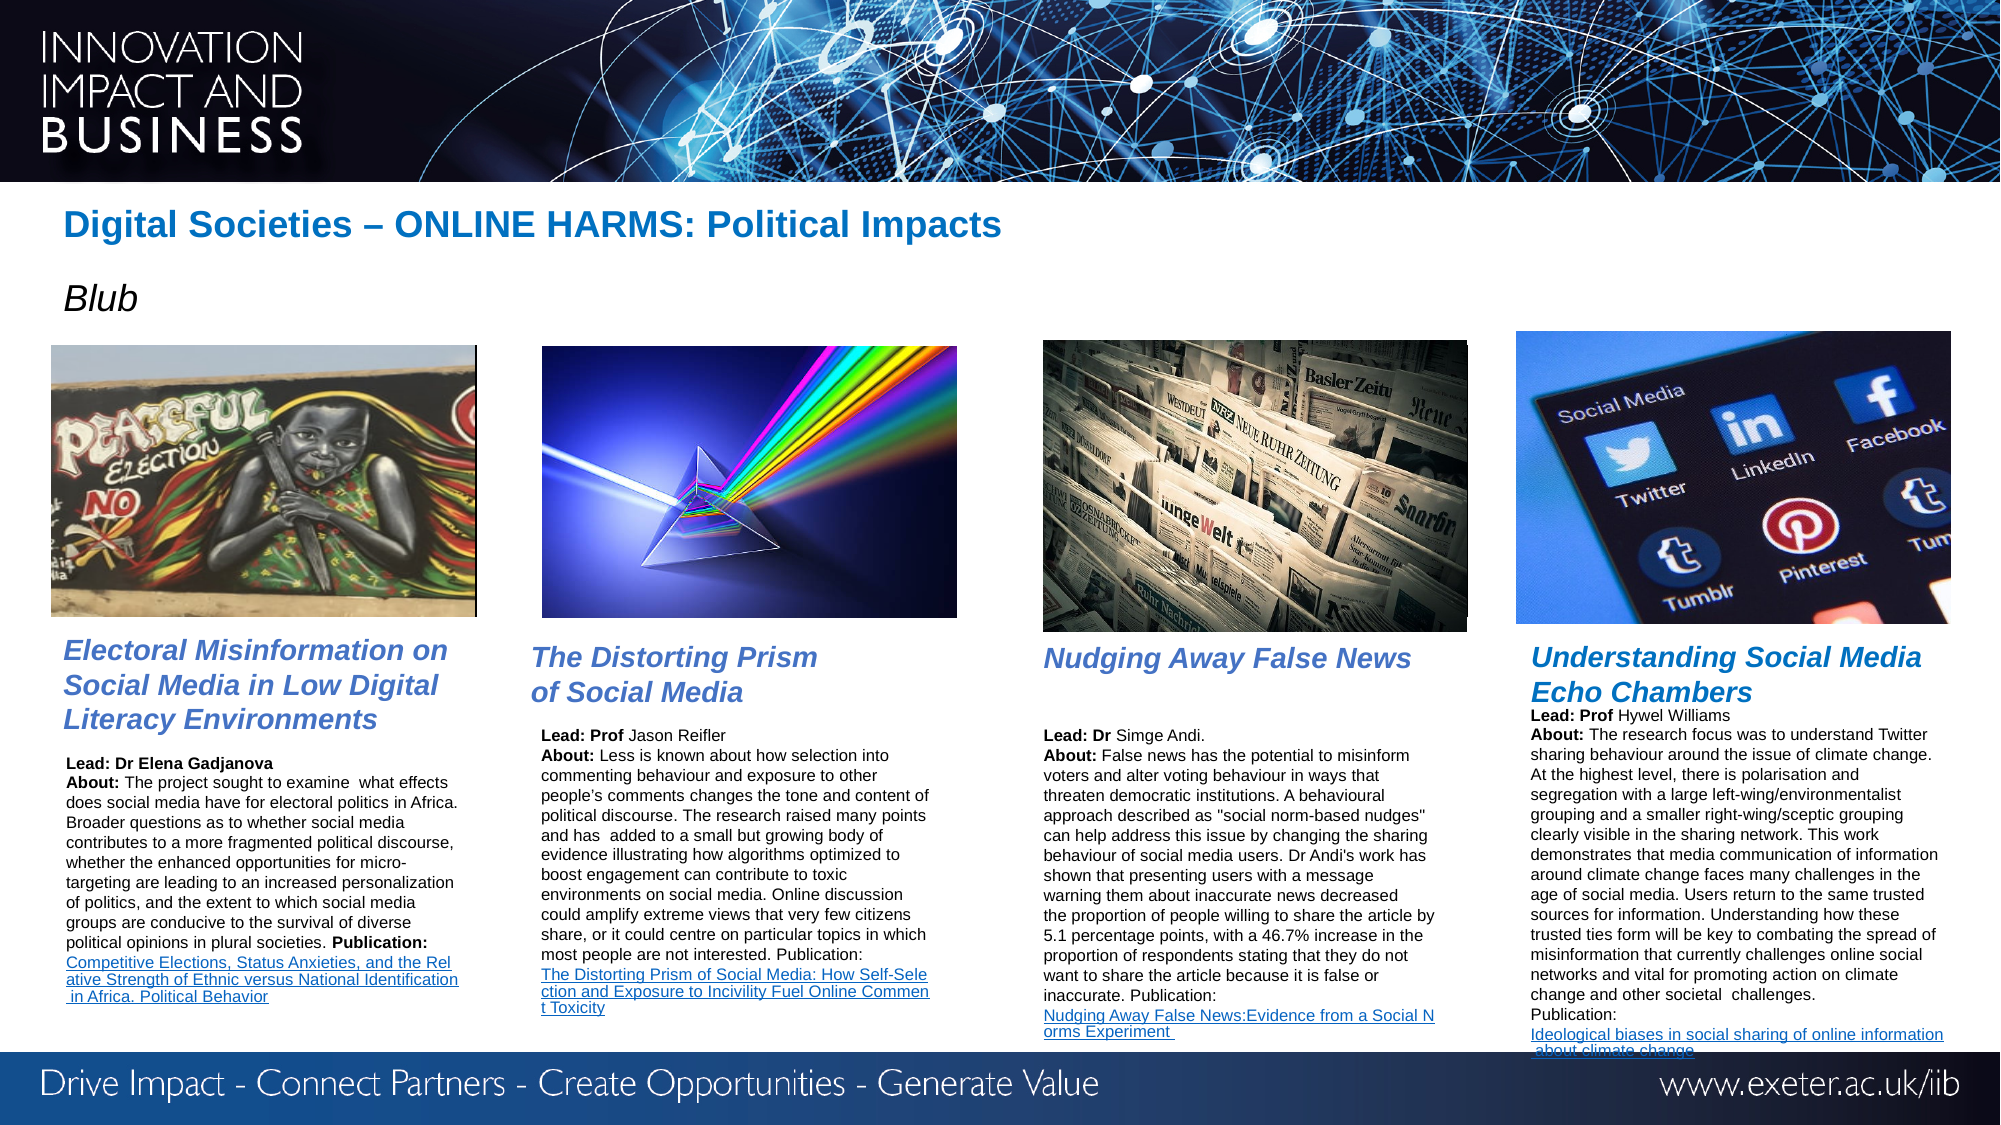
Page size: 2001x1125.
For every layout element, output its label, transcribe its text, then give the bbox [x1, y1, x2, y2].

picture [0, 0, 2000, 184]
text_box Blub [48, 267, 1036, 327]
picture [1043, 340, 1467, 632]
text_box Lead: Dr Elena Gadjanova About: The project sought to examine what effects does social media have for electoral politics in Africa. Broader questions as to whether social media contributes to a more fragmented political discourse, whether the enhanced opportunities for micro-targeting are leading to an increased personalization of politics, and the extent to which social media groups are conducive to the survival of diverse political opinions in plural societies. Publication: Competitive Elections, Status Anxieties, and the Relative Strength of Ethnic versus National Identification in Africa. Political Behavior [51, 744, 475, 980]
picture [51, 345, 475, 617]
picture [542, 346, 958, 618]
text_box Lead: Dr Simge Andi. About: False news has the potential to misinform voters and alter voting behaviour in ways that threaten democratic institutions. A behavioural approach described as "social norm-based nudges" can help address this issue by changing the sharing behaviour of social media users. Dr Andi's work has shown that presenting users with a message warning them about inaccurate news decreased the proportion of people willing to share the article by 5.1 percentage points, with a 46.7% increase in the proportion of respondents stating that they do not want to share the article because it is false or inaccurate. Publication: Nudging Away False News:Evidence from a Social Norms Experiment [1028, 717, 1453, 1033]
text_box Understanding Social Media Echo Chambers [1516, 631, 1940, 696]
picture [0, 1051, 2000, 1125]
text_box The Distorting Prism of Social Media [515, 631, 940, 717]
text_box Lead: Prof Hywel Williams About: The research focus was to understand Twitter sharing behaviour around the issue of climate change. At the highest level, there is polarisation and segregation with a large left-wing/environmentalist grouping and a smaller right-wing/sceptic grouping clearly visible in the sharing network. This work demonstrates that media communication of information around climate change faces many challenges in the age of social media. Users return to the same trusted sources for information. Understanding how these trusted ties form will be key to combating the spread of misinformation that currently challenges online social networks and vital for promoting action on climate change and other societal challenges. Publication: Ideological biases in social sharing of online information about climate change [1515, 696, 1960, 1052]
text_box Digital Societies – ONLINE HARMS: Political Impacts [48, 192, 1036, 253]
text_box Lead: Prof Jason Reifler About: Less is known about how selection into commenting behaviour and exposure to other people’s comments changes the tone and content of political discourse. The research raised many points and has added to a small but growing body of evidence illustrating how algorithms optimized to boost engagement can contribute to toxic environments on social media. Online discussion could amplify extreme views that very few citizens share, or it could centre on particular topics in which most people are not interested. Publication: The Distorting Prism of Social Media: How Self-Selection and Exposure to Incivility Fuel Online Comment Toxicity [526, 716, 950, 1012]
text_box Electoral Misinformation on Social Media in Low Digital Literacy Environments [48, 623, 471, 848]
text_box Nudging Away False News [1028, 631, 1453, 682]
picture [1516, 331, 1951, 624]
